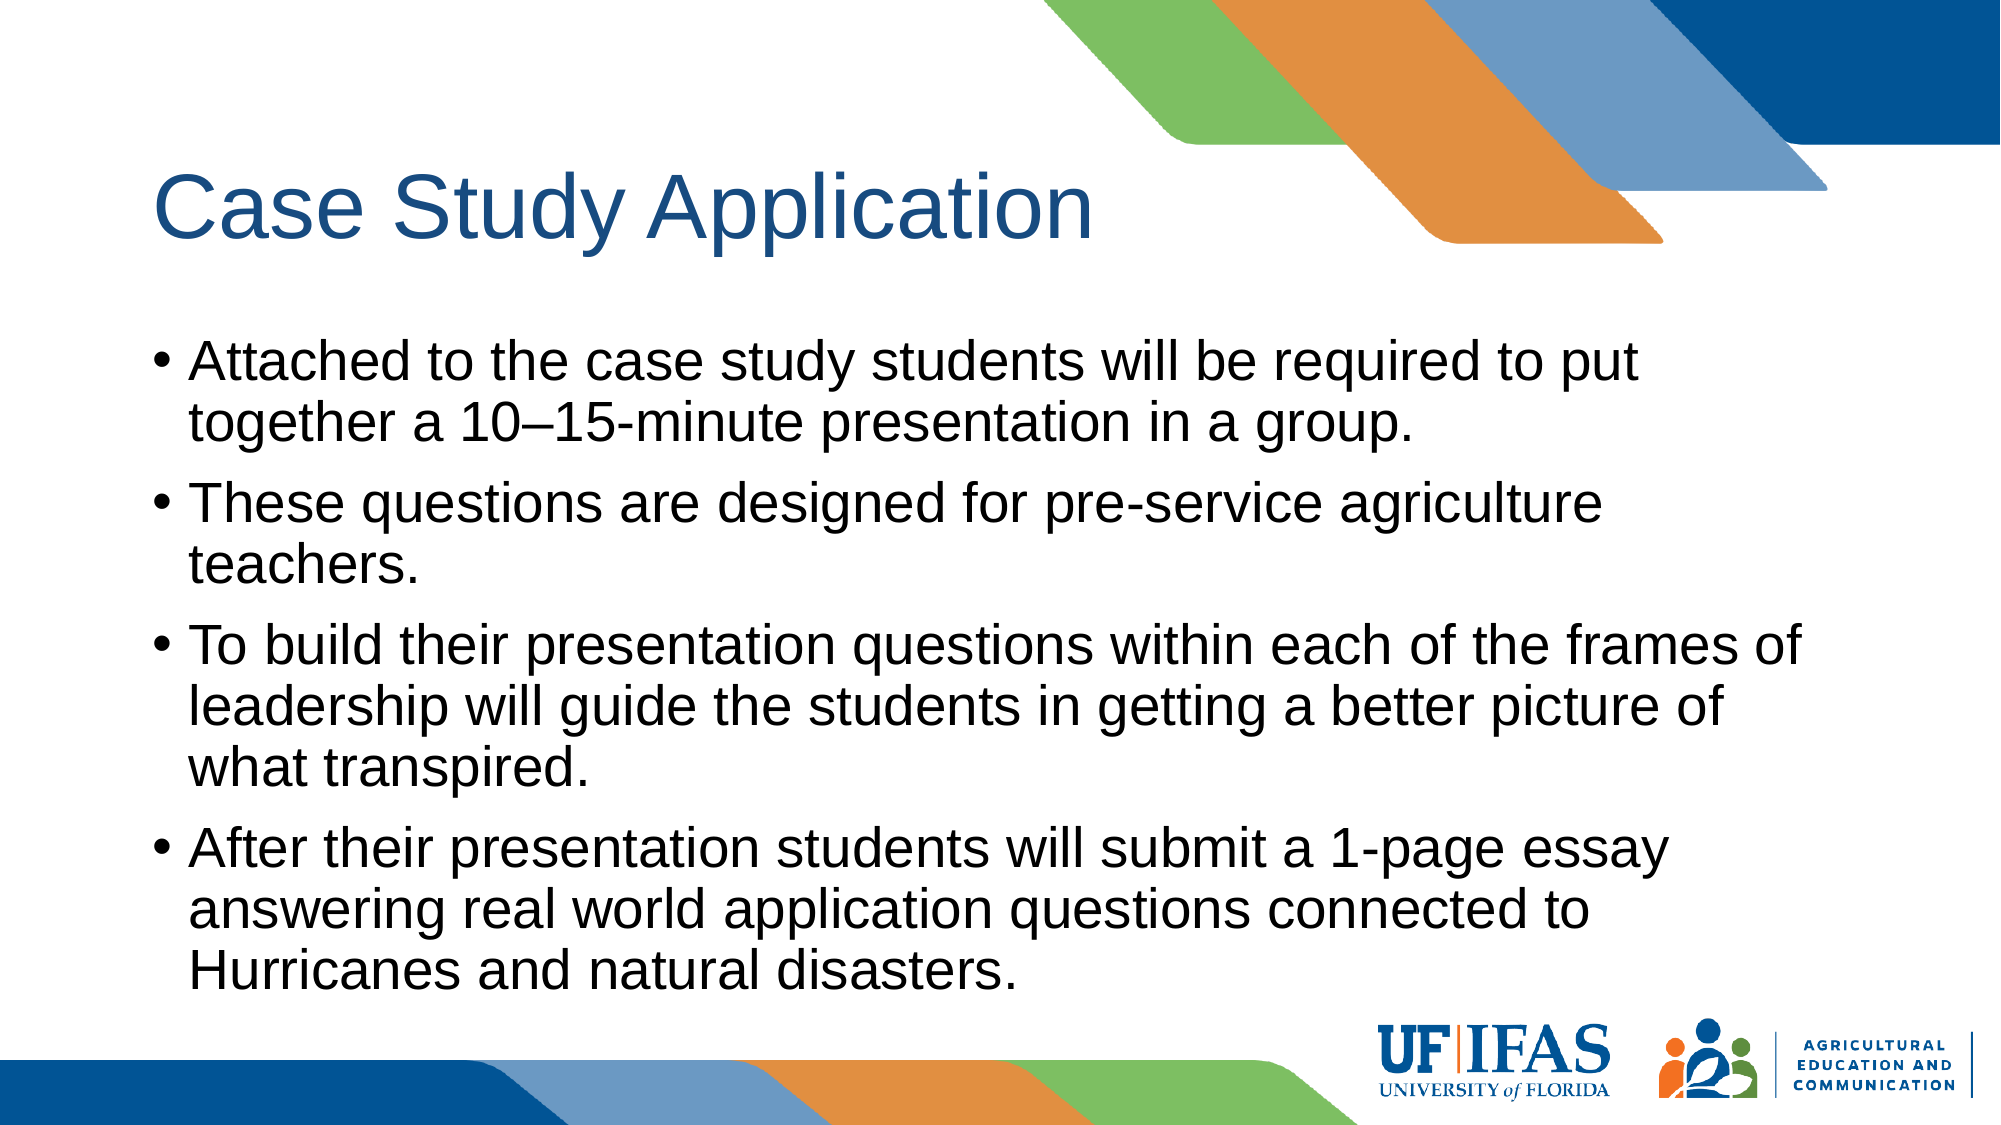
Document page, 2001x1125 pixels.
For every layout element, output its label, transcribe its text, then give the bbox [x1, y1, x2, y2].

title Case Study Application [137, 141, 1338, 278]
list Attached to the case study students will be required to put together a 10–15-minute presentation in a group. These questions are designed for pre-service agriculture teachers. To build their presentation questions within each of the frames of leadership will guide the students in getting a better picture of what transpired. After their presentation students will submit a 1-page essay answering real world application questions connected to Hurricanes and natural disasters. [137, 323, 1863, 1014]
